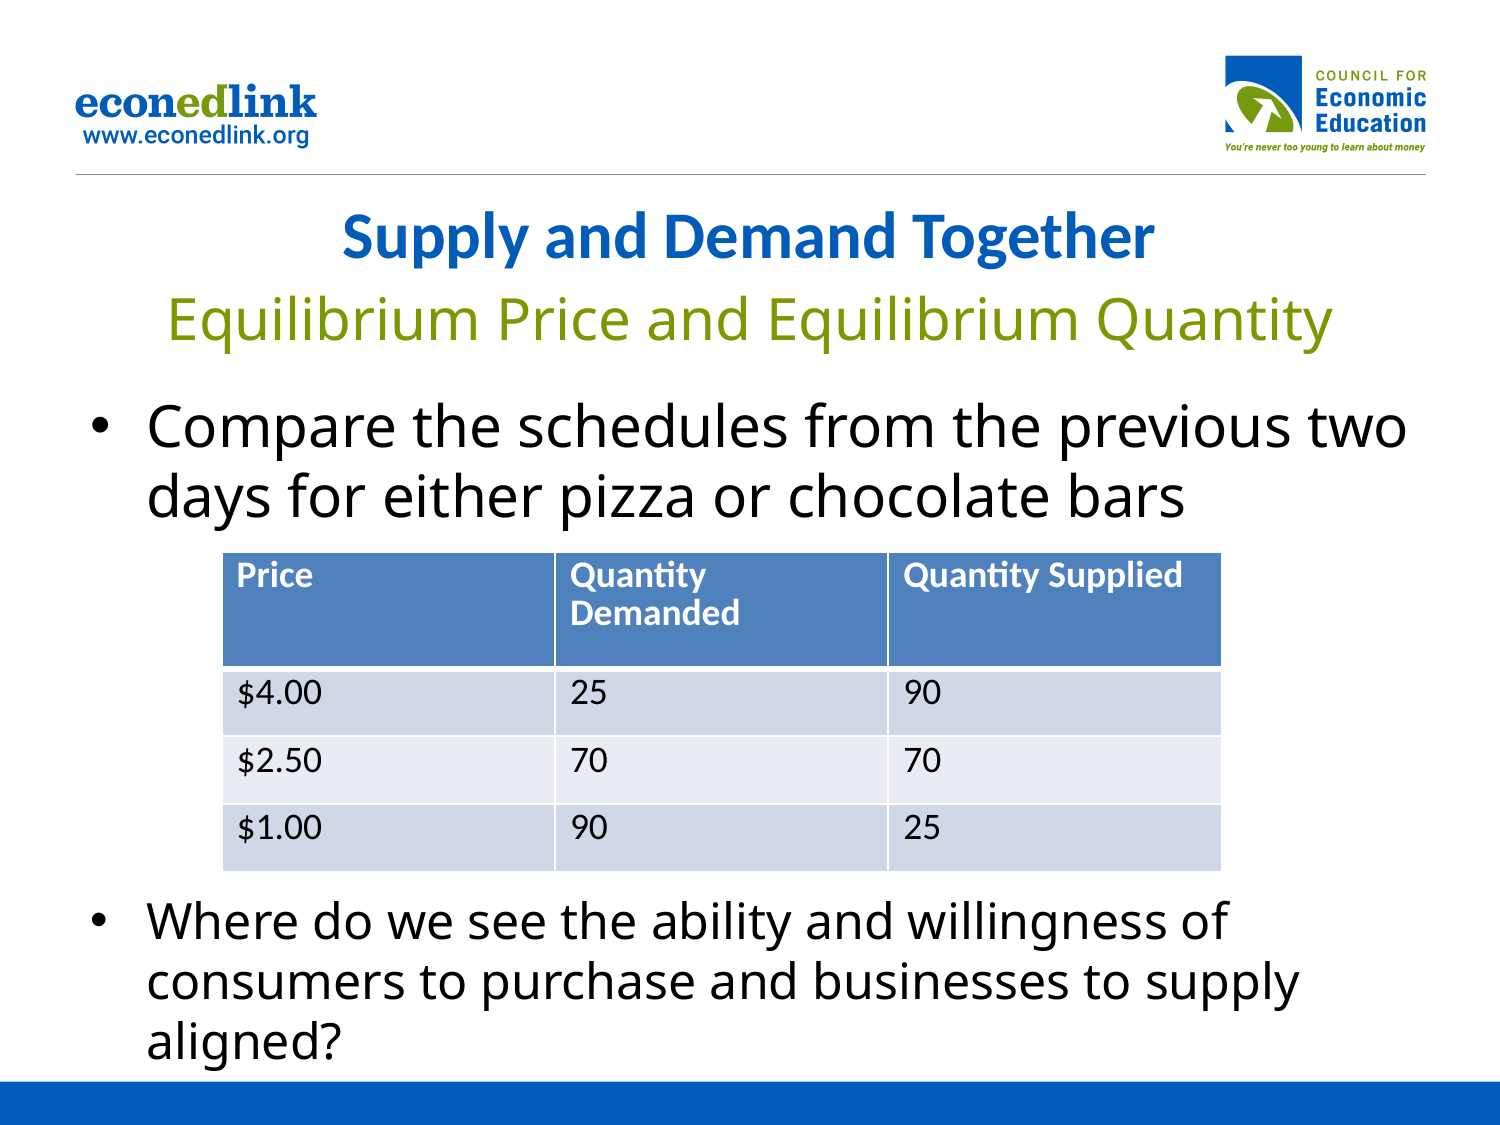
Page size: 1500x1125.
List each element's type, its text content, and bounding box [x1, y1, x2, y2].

list Equilibrium Price and Equilibrium Quantity Compare the schedules from the previous two days for either pizza or chocolate bars Where do we see the ability and willingness of consumers to purchase and businesses to supply aligned? [74, 274, 1426, 1084]
table_cell 90 [889, 672, 1221, 735]
table_header Quantity Supplied [889, 553, 1221, 666]
table_header Price [223, 553, 554, 666]
table_cell 70 [889, 737, 1221, 803]
table_cell $2.50 [223, 737, 554, 803]
table_cell $1.00 [223, 805, 554, 871]
table_cell 70 [556, 737, 887, 803]
title Supply and Demand Together [74, 149, 1426, 274]
table_header Quantity Demanded [556, 553, 887, 666]
table_cell 25 [889, 805, 1221, 871]
table_cell 90 [556, 805, 887, 871]
picture [0, 0, 1500, 1125]
table_cell $4.00 [223, 672, 554, 735]
table_cell 25 [556, 672, 887, 735]
